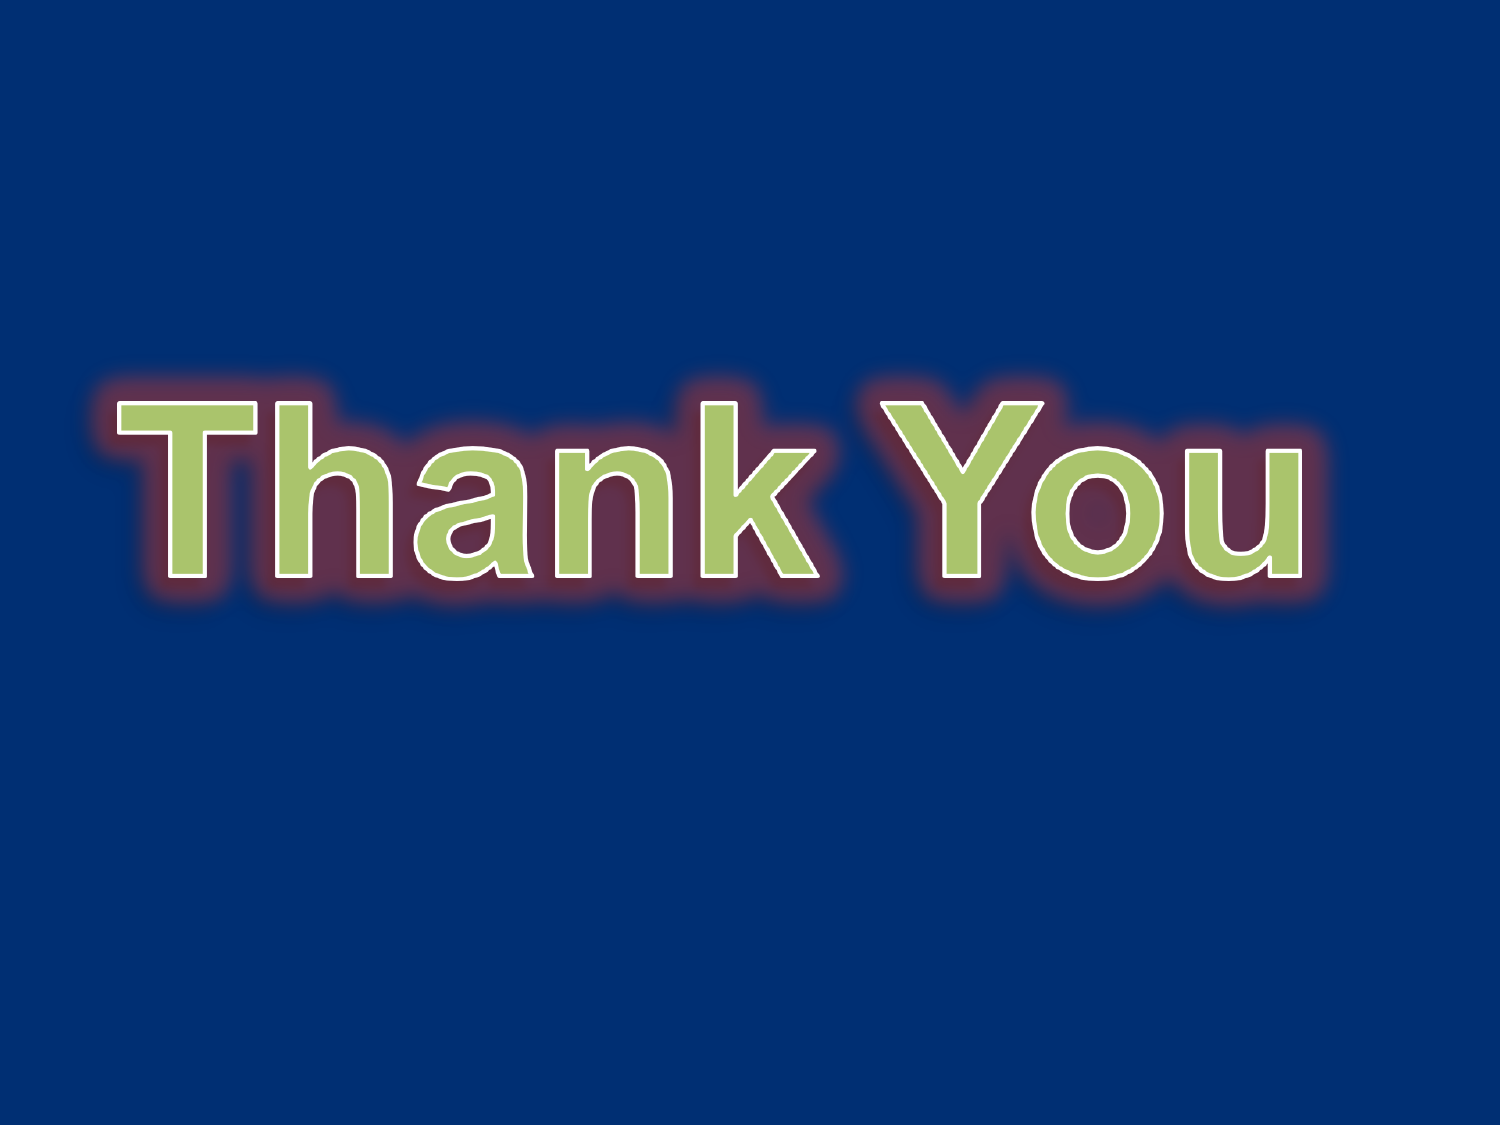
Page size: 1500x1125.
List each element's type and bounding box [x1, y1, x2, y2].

text_box [29, 269, 1386, 721]
text_box [50, 272, 1380, 697]
text_box [117, 401, 1302, 581]
